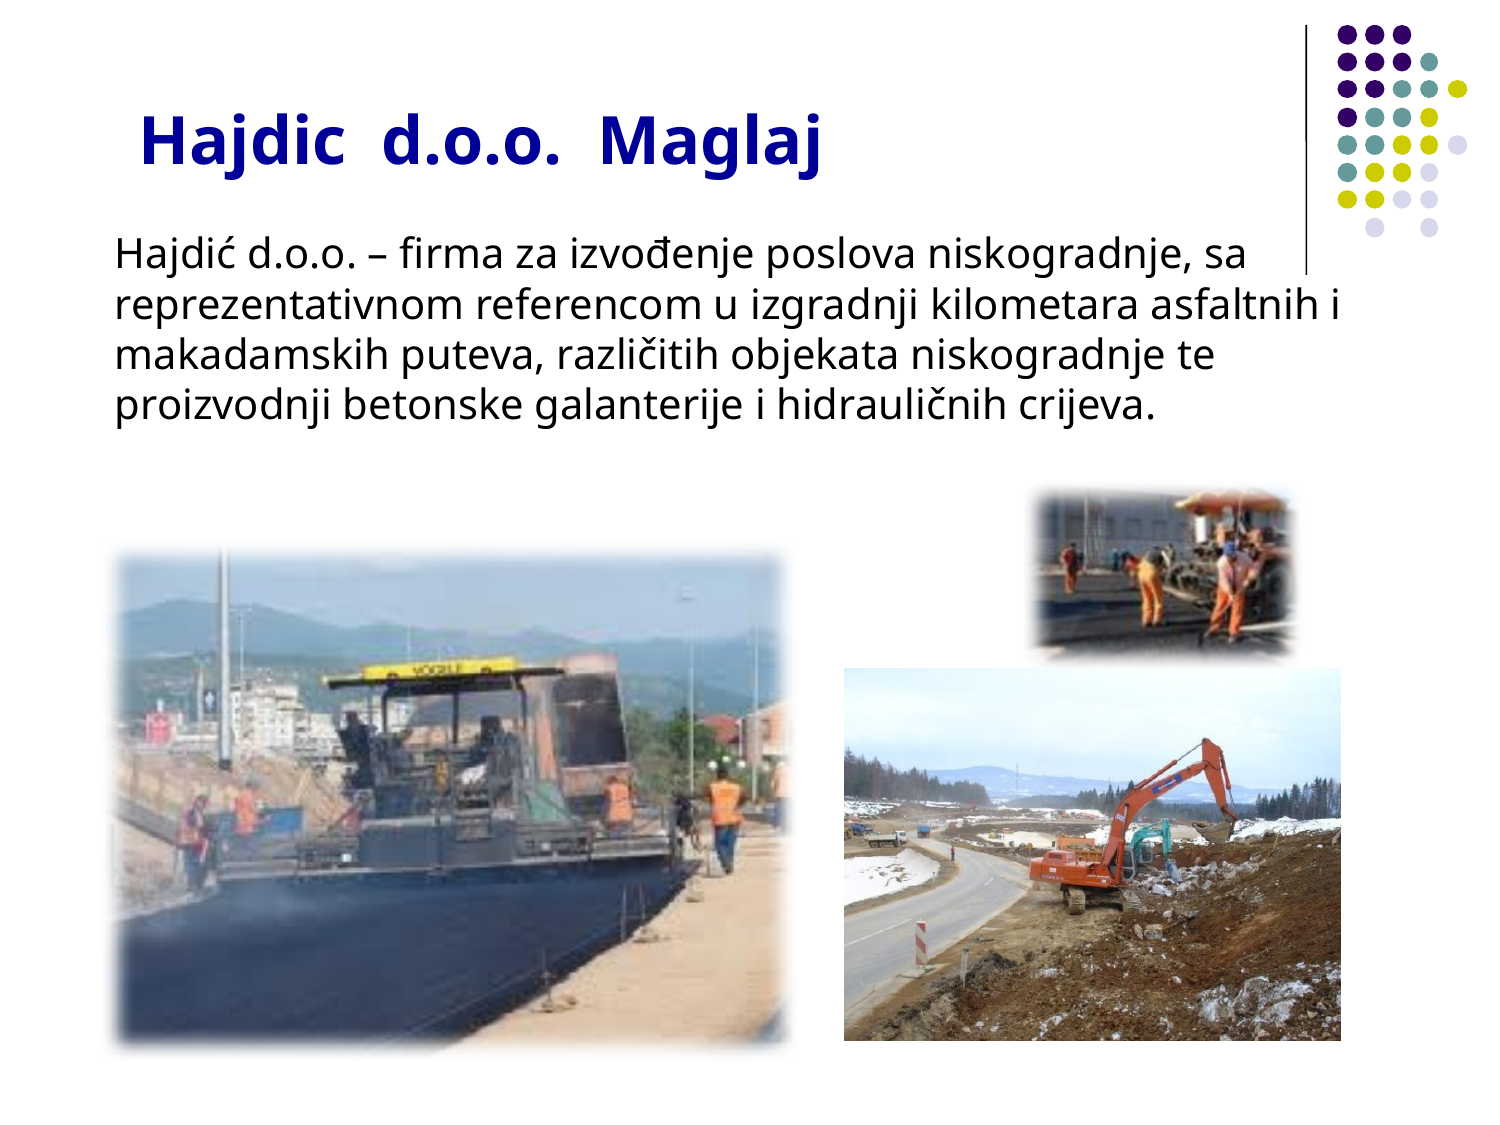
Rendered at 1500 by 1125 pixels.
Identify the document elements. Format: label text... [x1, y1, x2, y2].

text_box Hajdic d.o.o. Maglaj [123, 90, 1040, 185]
text_box Hajdić d.o.o. – firma za izvođenje poslova niskogradnje, sa reprezentativnom referencom u izgradnji kilometara asfaltnih i makadamskih puteva, različitih objekata niskogradnje te proizvodnji betonske galanterije i hidrauličnih crijeva. [100, 219, 1388, 435]
picture [844, 479, 1341, 1042]
picture [99, 538, 798, 1061]
